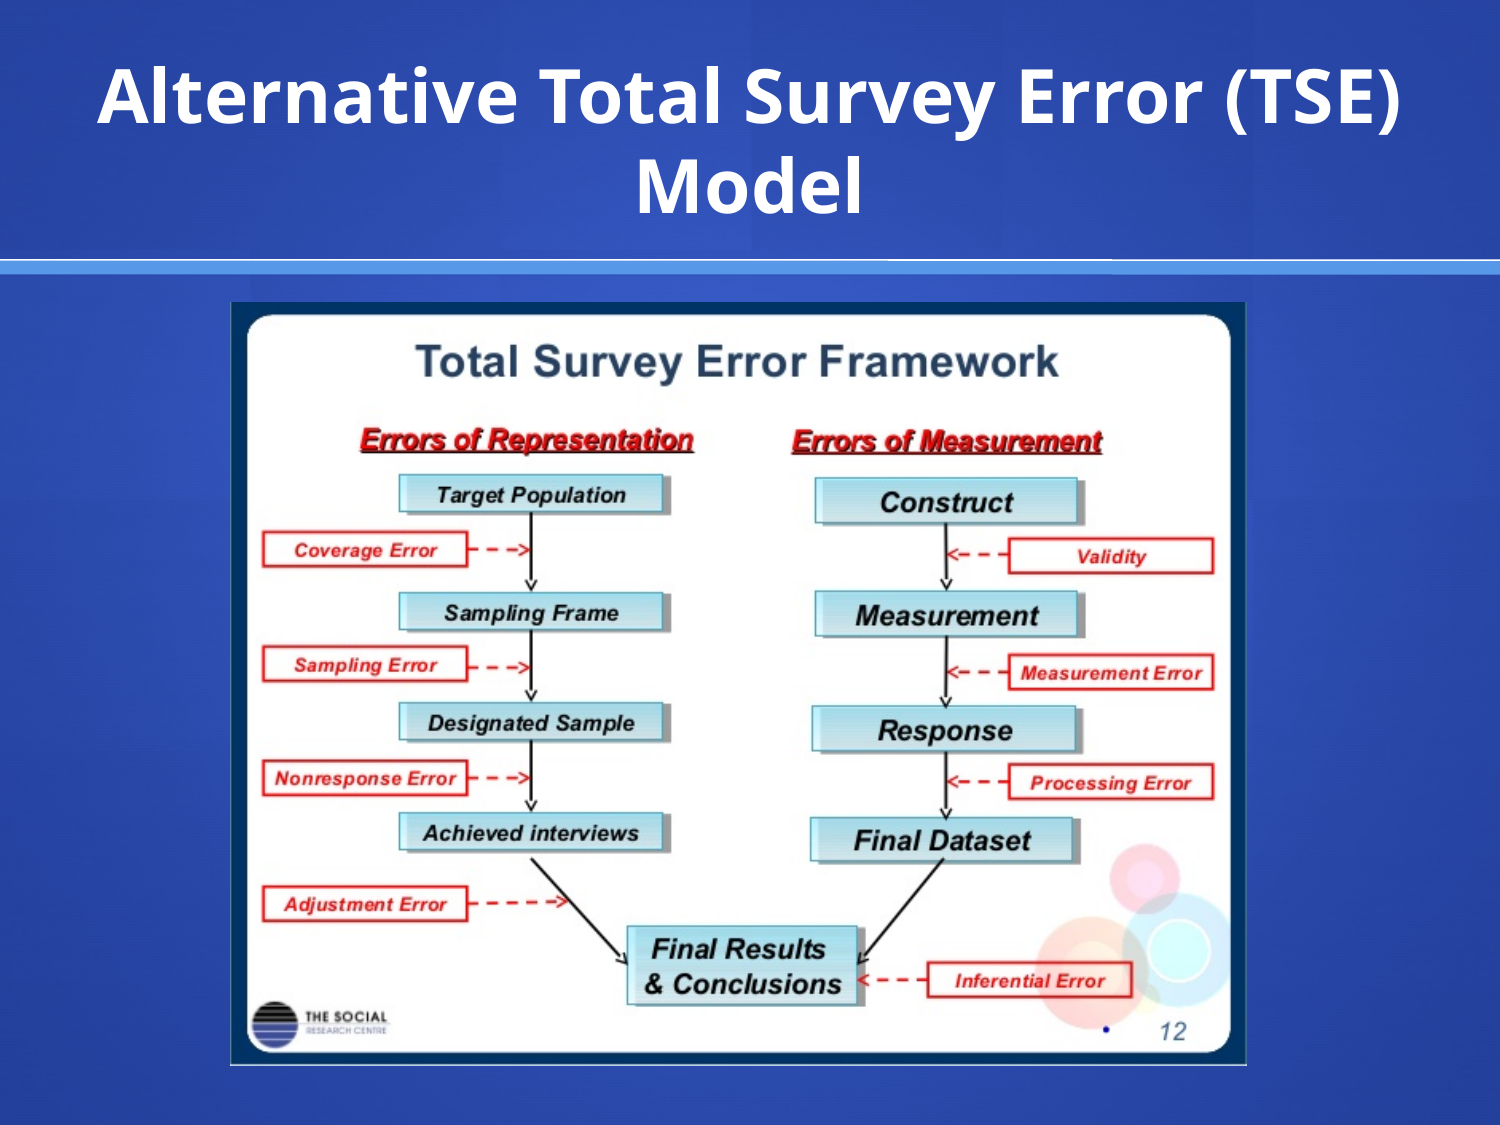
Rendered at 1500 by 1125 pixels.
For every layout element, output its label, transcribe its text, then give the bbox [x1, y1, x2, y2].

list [229, 302, 1247, 1066]
picture [0, 0, 1500, 259]
title Alternative Total Survey Error (TSE) Model [29, 45, 1471, 233]
picture [0, 275, 1500, 1125]
